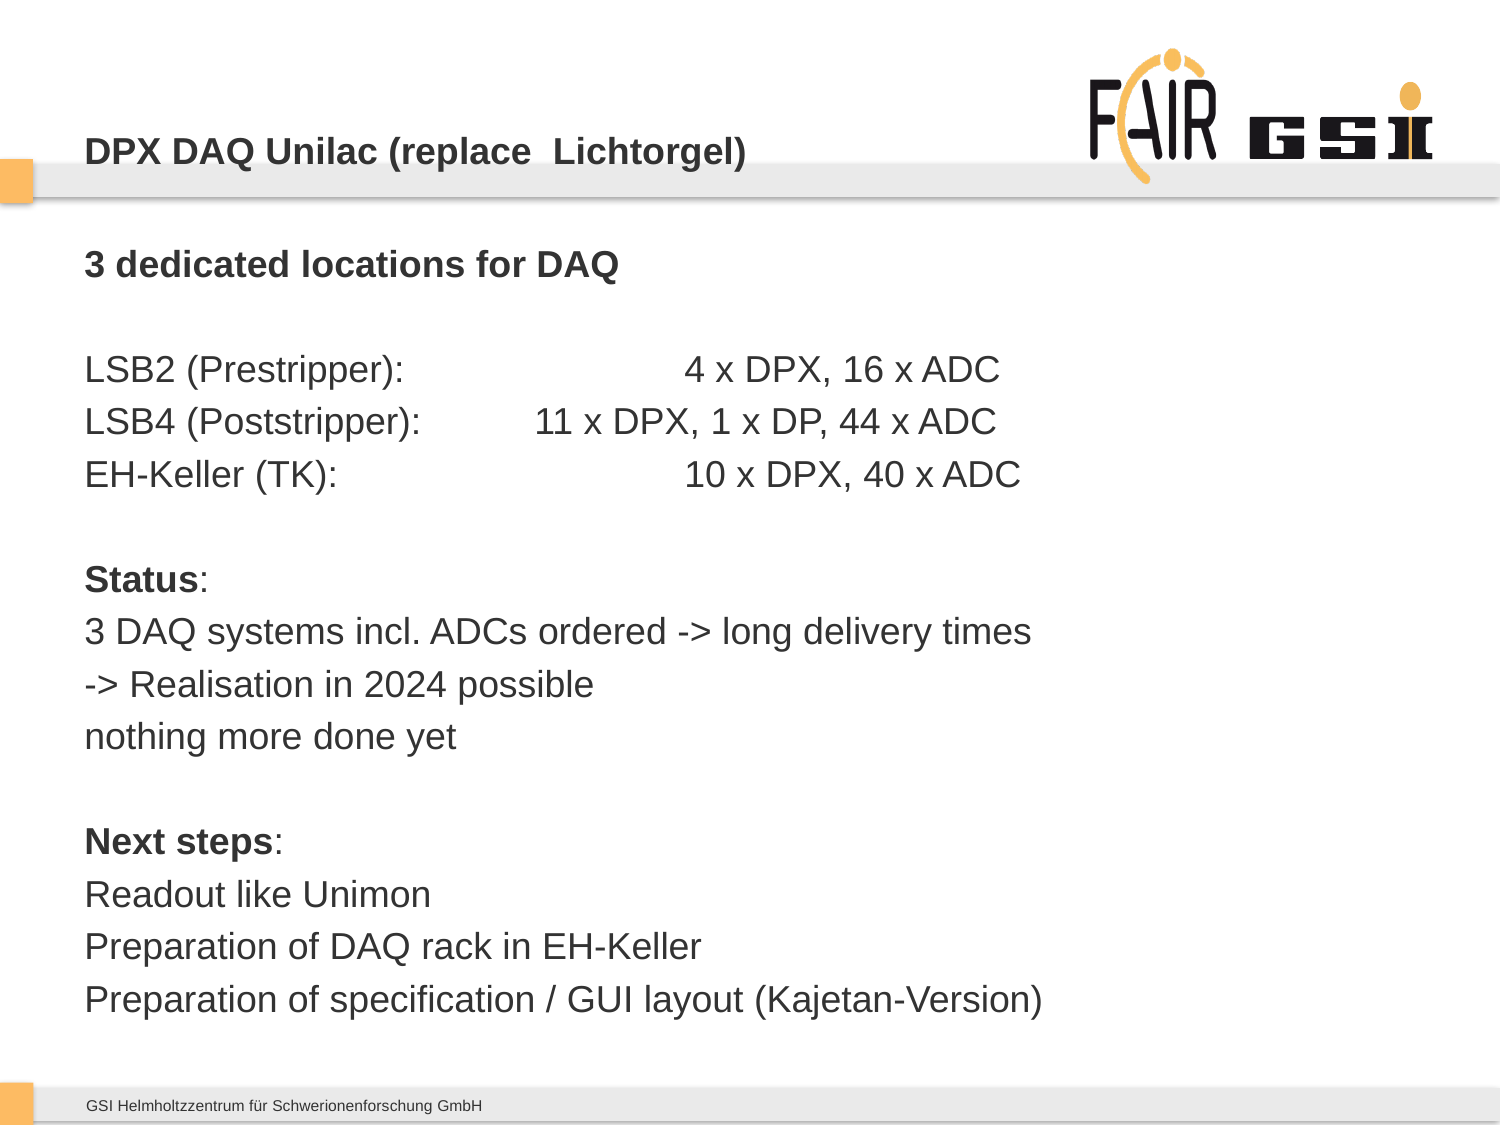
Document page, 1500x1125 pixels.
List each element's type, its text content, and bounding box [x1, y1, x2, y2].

picture [1089, 45, 1217, 179]
list 3 dedicated locations for DAQ LSB2 (Prestripper): 4 x DPX, 16 x ADC LSB4 (Poststripper): 11 x DPX, 1 x DP, 44 x ADC EH-Keller (TK): 10 x DPX, 40 x ADC Status: 3 DAQ systems incl. ADCs ordered -> long delivery times -> Realisation in 2024 possible nothing more done yet Next steps: Readout like Unimon Preparation of DAQ rack in EH-Keller Preparation of specification / GUI layout (Kajetan-Version) [69, 179, 1500, 607]
picture [1248, 79, 1434, 162]
title DPX DAQ Unilac (replace Lichtorgel) [69, 50, 1169, 179]
